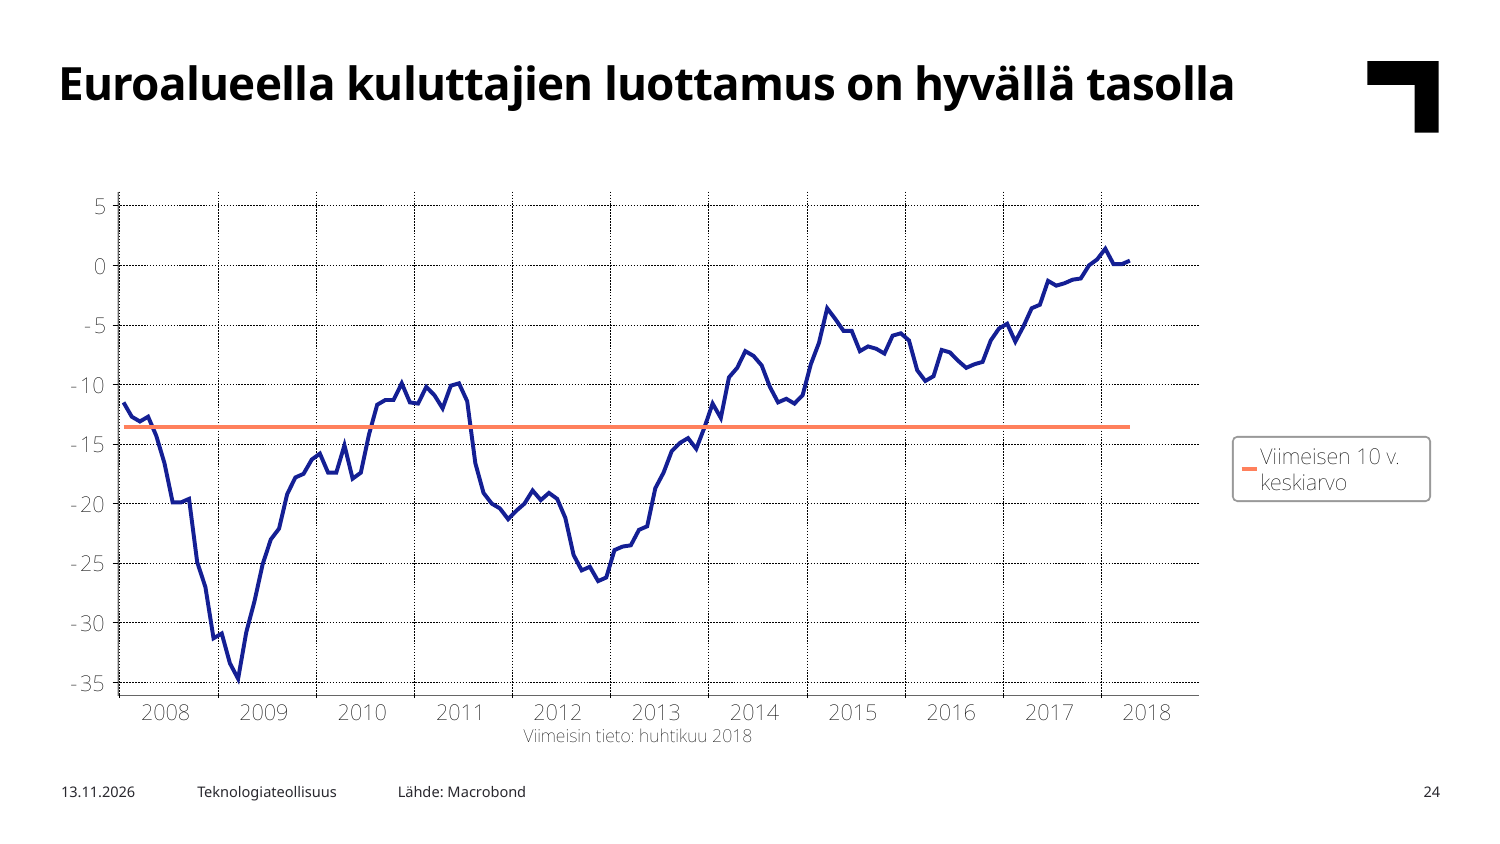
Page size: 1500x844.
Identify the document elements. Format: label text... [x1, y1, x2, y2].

list Lähde: Macrobond [382, 775, 871, 803]
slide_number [46, 775, 182, 803]
slide_number 24 [1313, 775, 1456, 803]
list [62, 183, 1440, 760]
list Euroalueella kuluttajien luottamus on hyvällä tasolla [41, 46, 1353, 153]
footer Teknologiateollisuus [182, 775, 382, 803]
